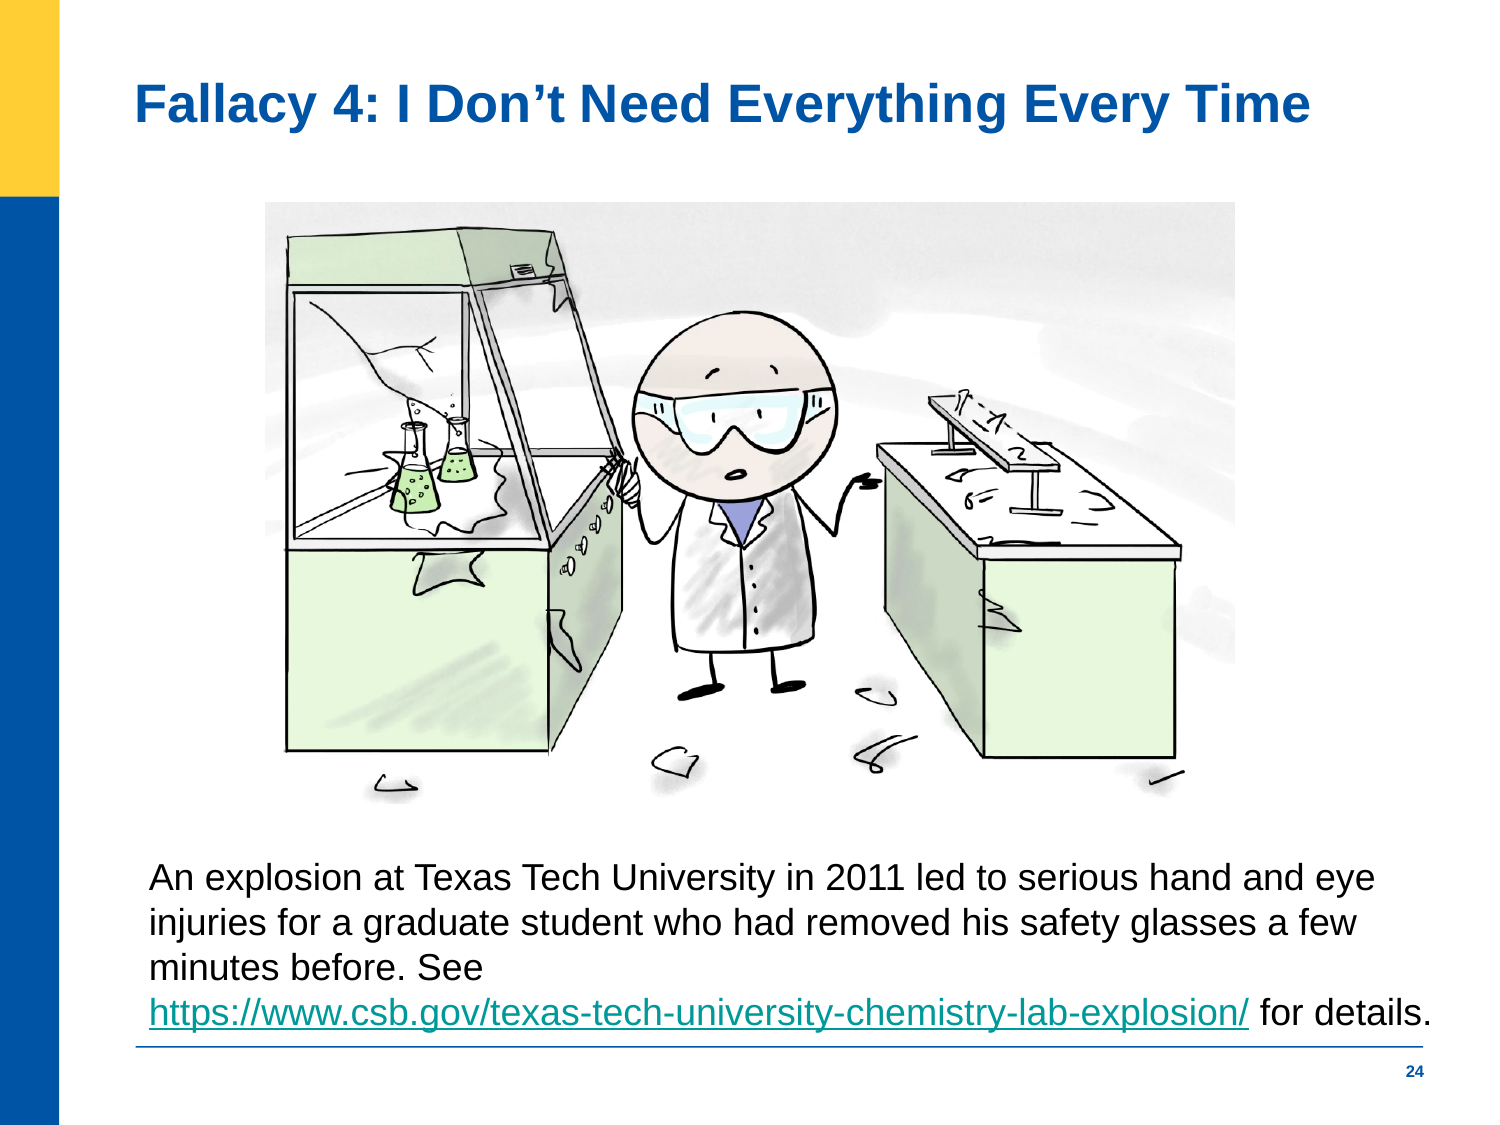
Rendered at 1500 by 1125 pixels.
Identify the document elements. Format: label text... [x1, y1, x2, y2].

title Fallacy 4: I Don’t Need Everything Every Time [134, 75, 1400, 161]
slide_number 24 [1133, 1060, 1425, 1108]
picture [265, 202, 1235, 804]
text_box An explosion at Texas Tech University in 2011 led to serious hand and eye injuries for a graduate student who had removed his safety glasses a few minutes before. See https://www.csb.gov/texas-tech-university-chemistry-lab-explosion/ for details. [134, 845, 1459, 1041]
